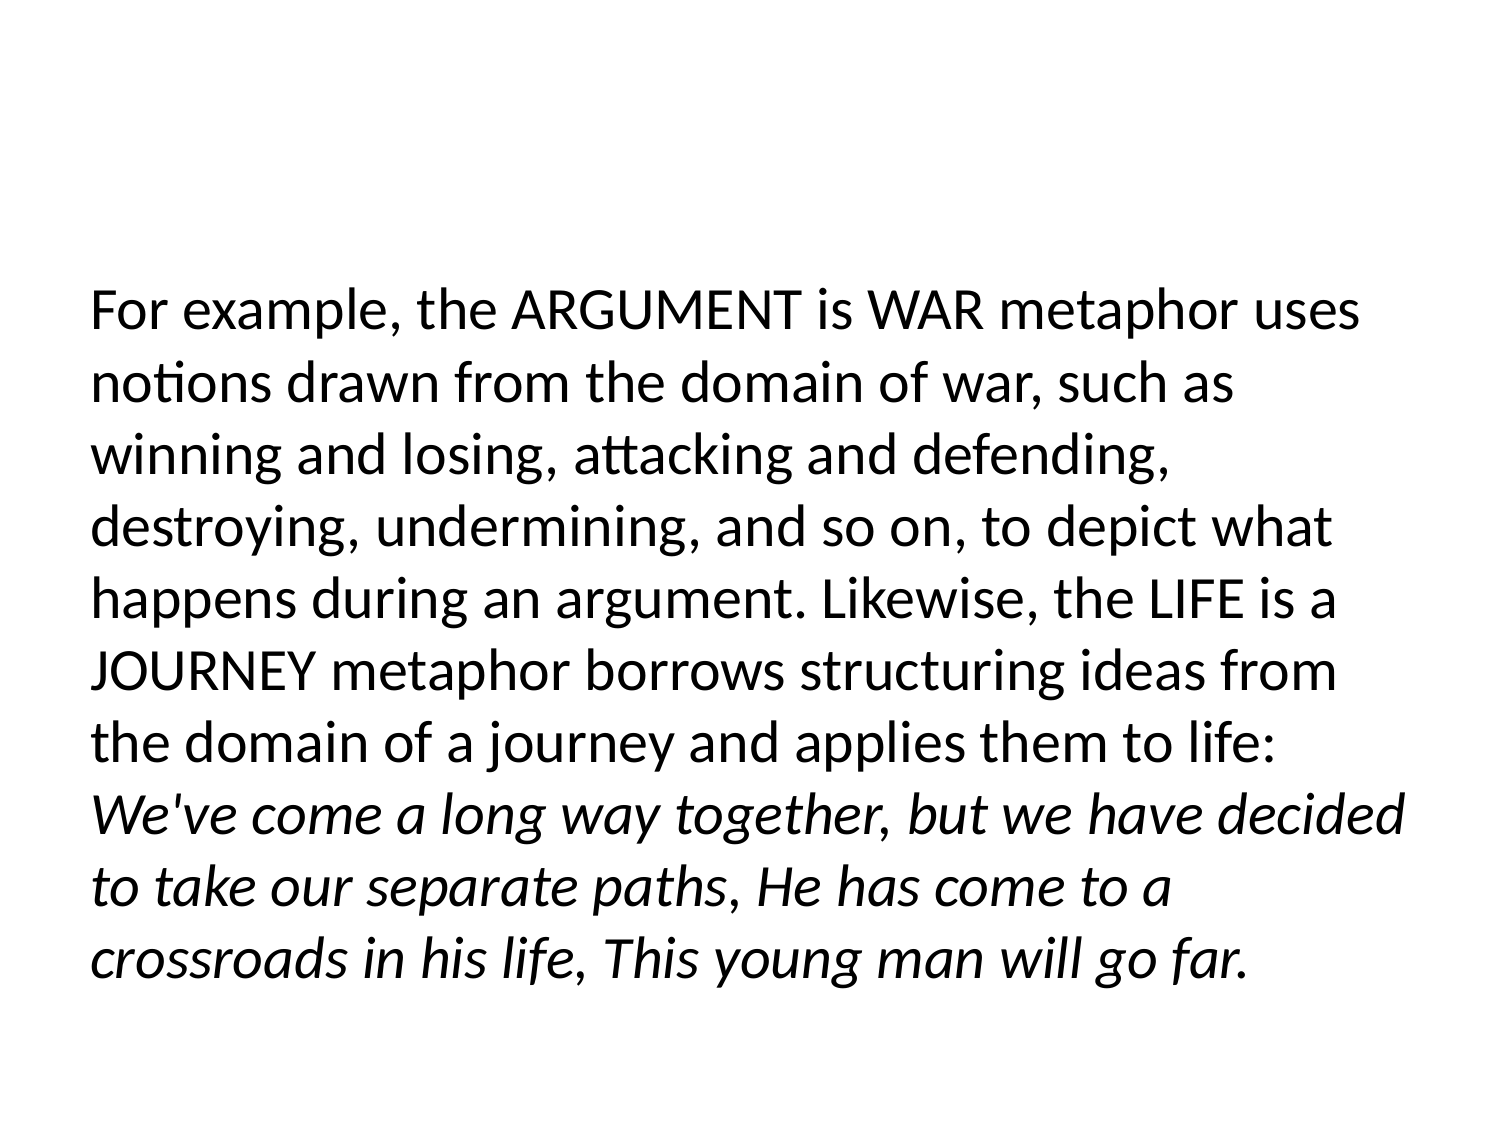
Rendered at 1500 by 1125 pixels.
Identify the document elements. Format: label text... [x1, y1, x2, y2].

list For example, the ARGUMENT is WAR metaphor uses notions drawn from the domain of war, such as winning and losing, attacking and defending, destroying, undermining, and so on, to depict what happens during an argument. Likewise, the LIFE is a JOURNEY metaphor borrows structuring ideas from the domain of a journey and applies them to life: We've come a long way together, but we have decided to take our separate paths, He has come to a crossroads in his life, This young man will go far. [75, 262, 1425, 1005]
